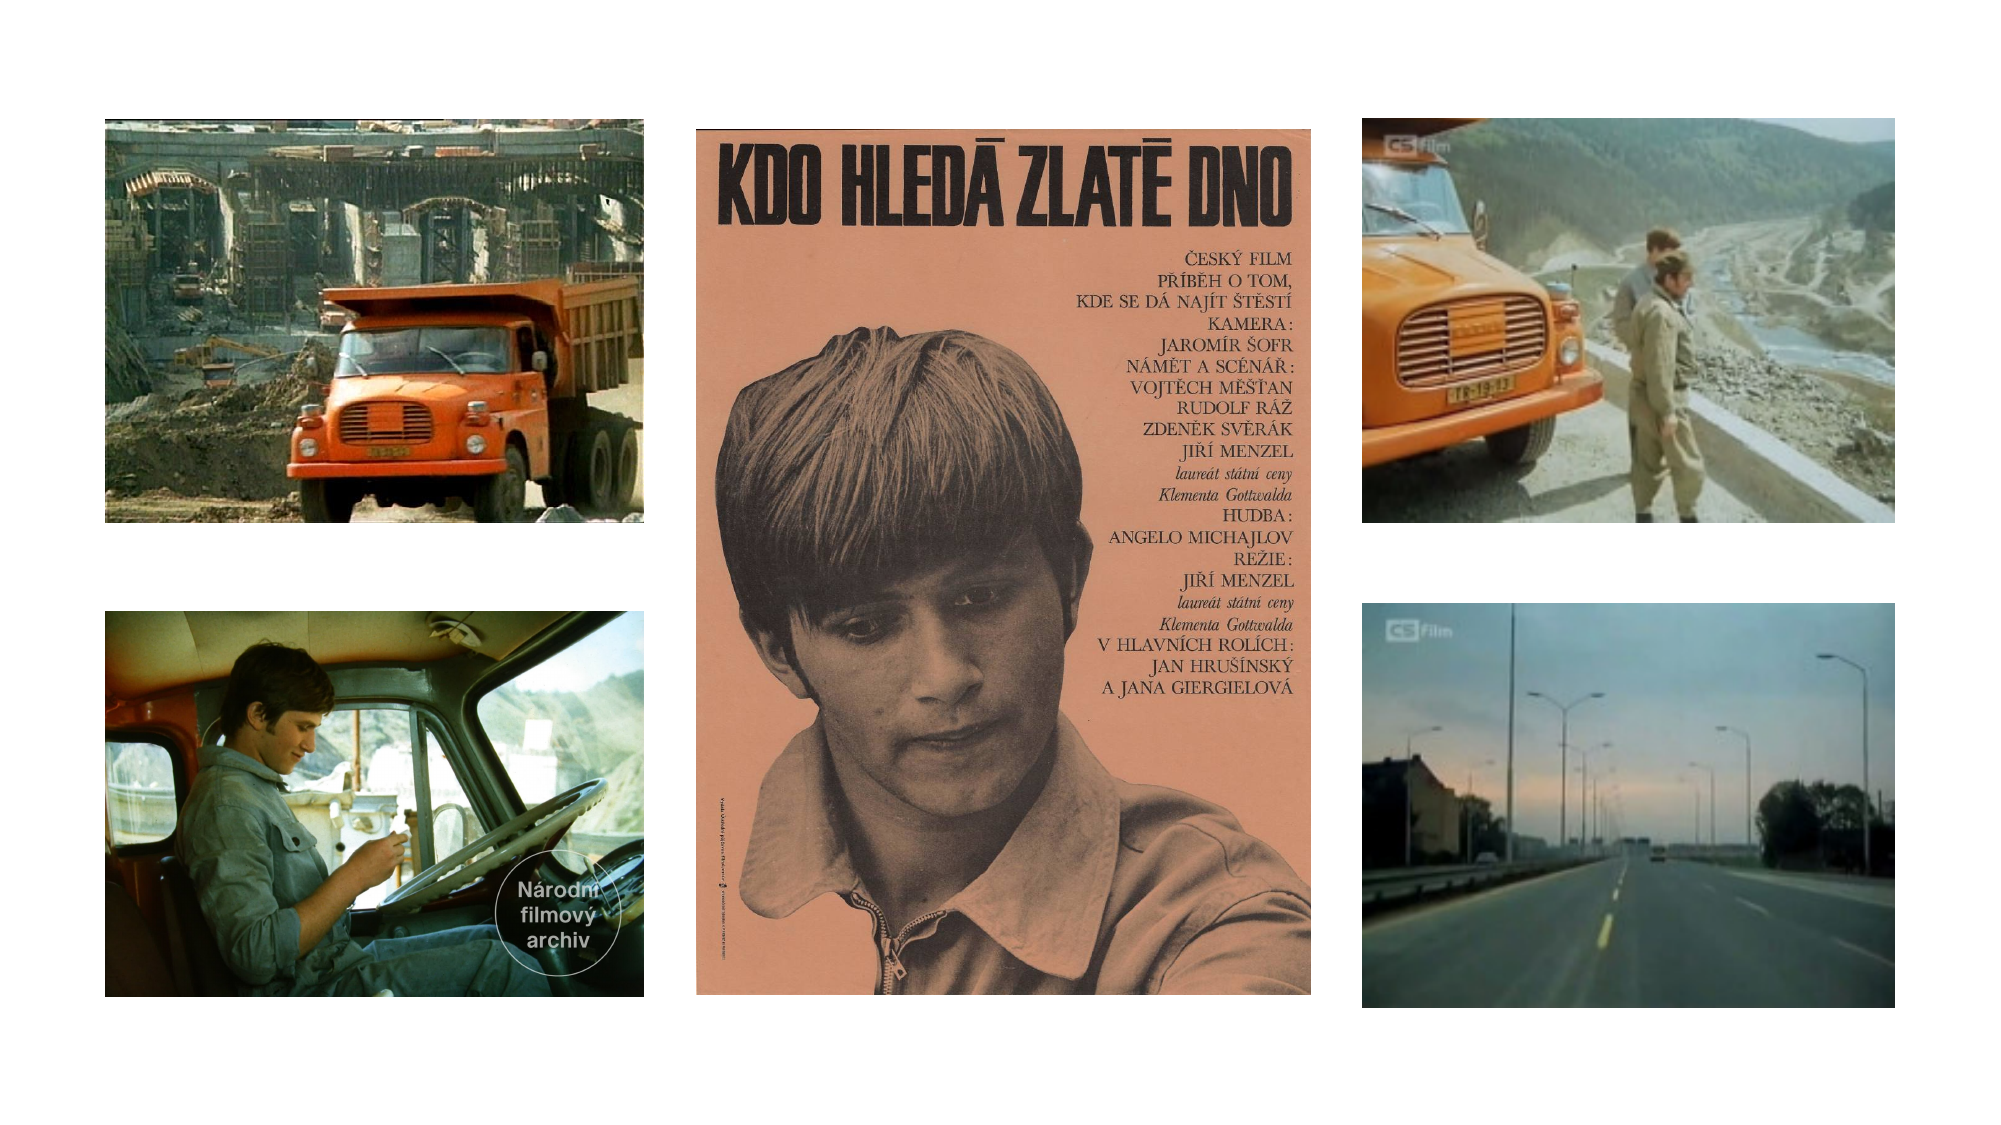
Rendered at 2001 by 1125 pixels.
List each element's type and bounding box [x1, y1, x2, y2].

picture [1362, 603, 1895, 1008]
picture [104, 611, 644, 997]
picture [1362, 118, 1895, 524]
picture [695, 129, 1311, 996]
picture [104, 118, 644, 523]
